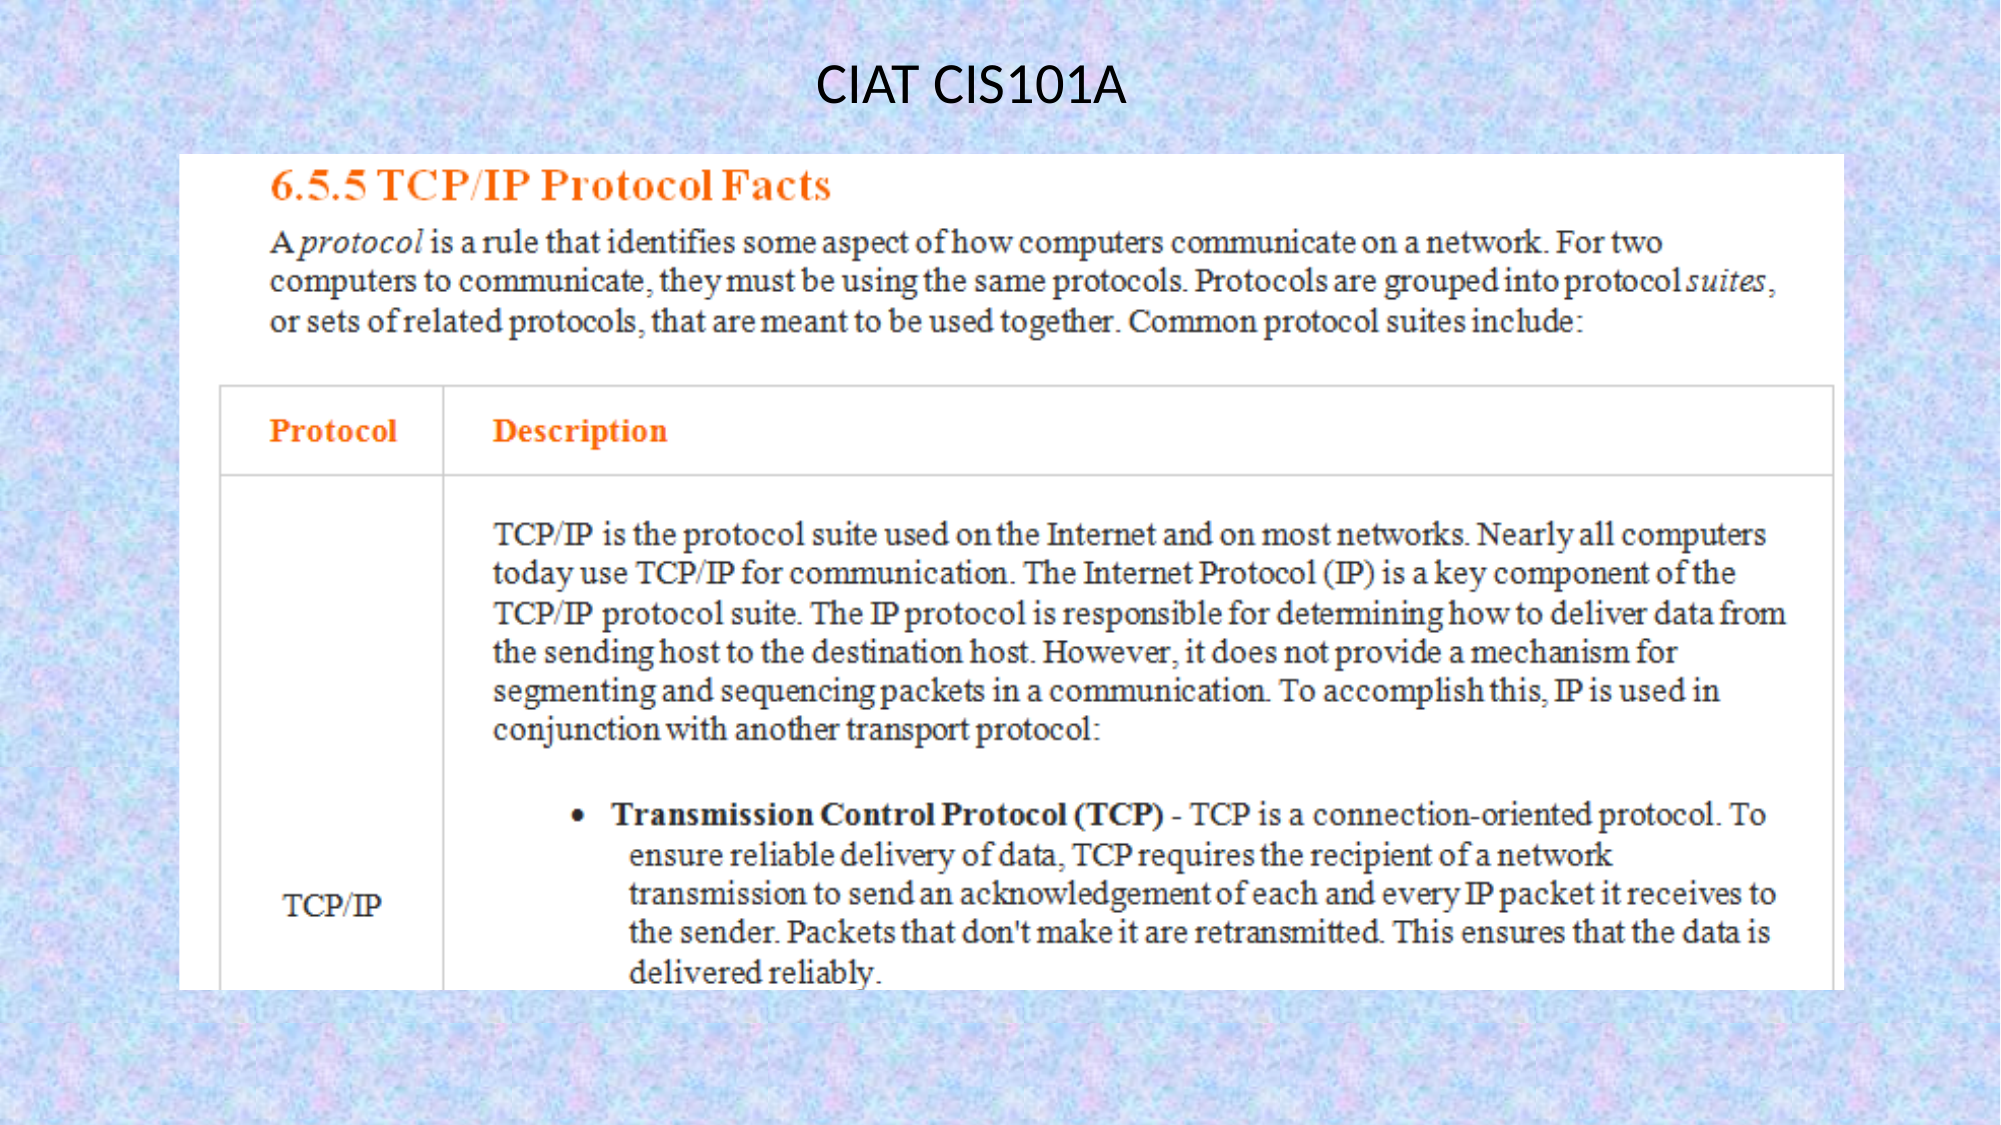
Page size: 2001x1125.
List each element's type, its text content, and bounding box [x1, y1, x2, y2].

picture [0, 0, 2001, 1125]
text_box CIAT CIS101A [780, 37, 1164, 123]
